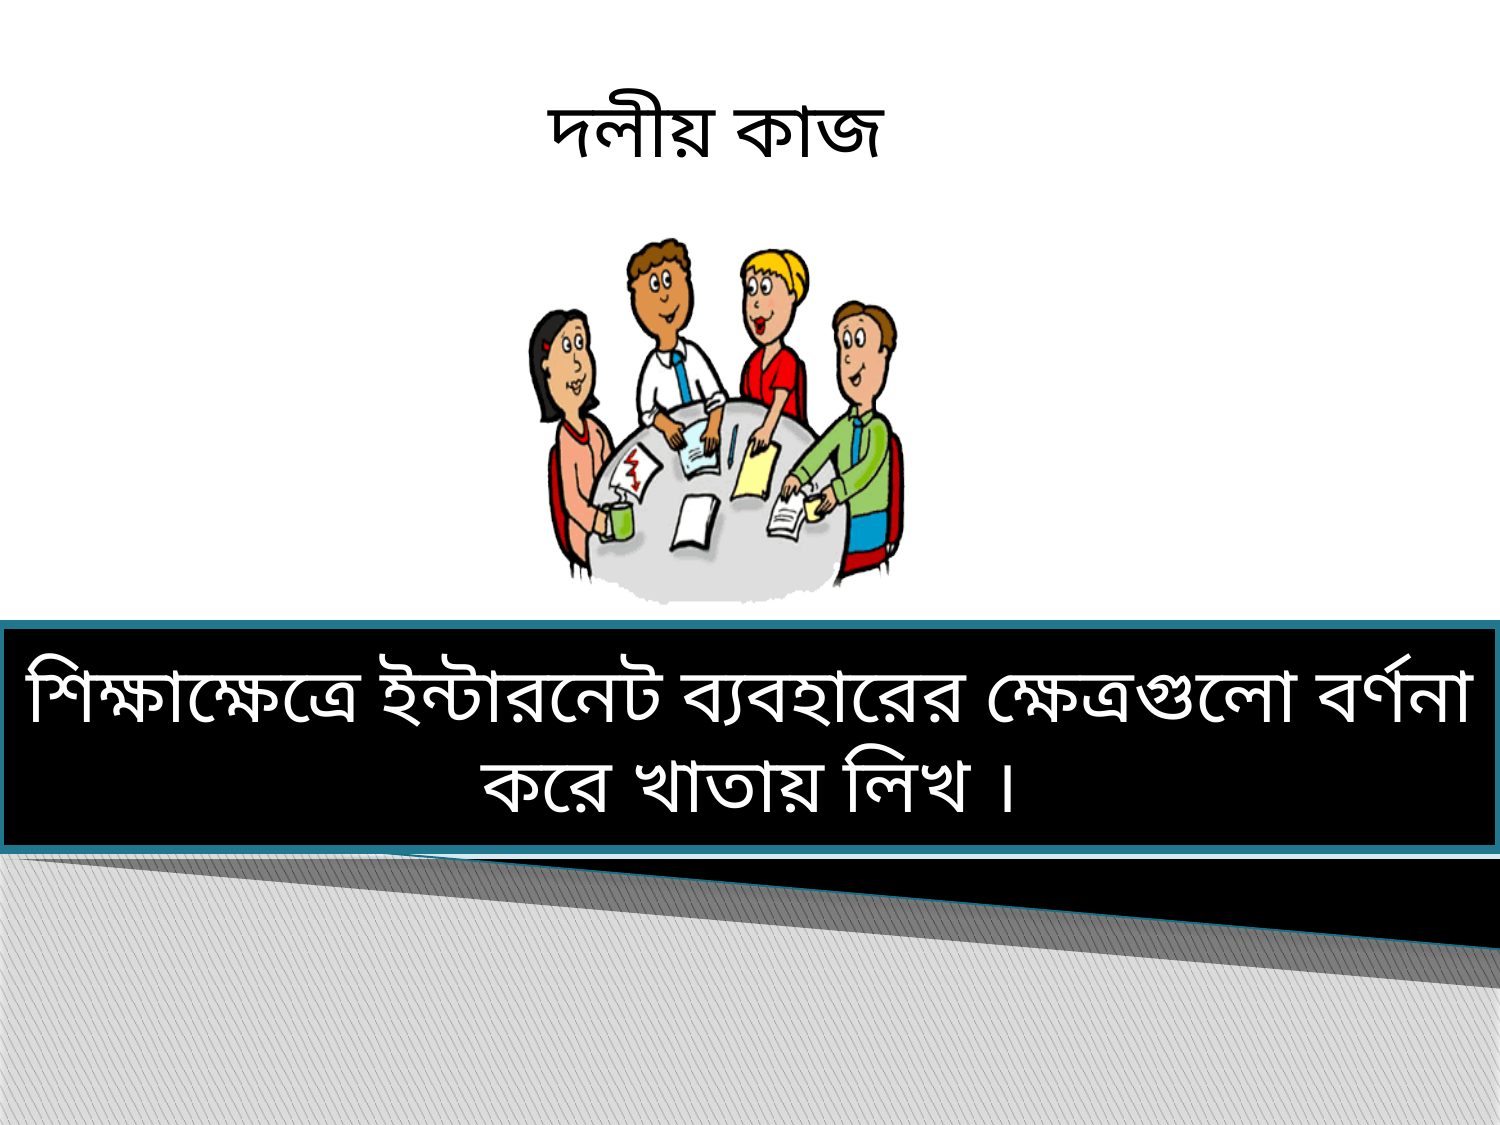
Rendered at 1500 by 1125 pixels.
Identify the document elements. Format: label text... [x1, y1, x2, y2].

text_box শিক্ষাক্ষেত্রে ইন্টারনেট ব্যবহারের ক্ষেত্রগুলো বর্ণনা করে খাতায় লিখ । [0, 620, 1500, 854]
picture [5, 859, 1500, 989]
text_box দলীয় কাজ [462, 74, 950, 180]
picture [524, 224, 912, 624]
